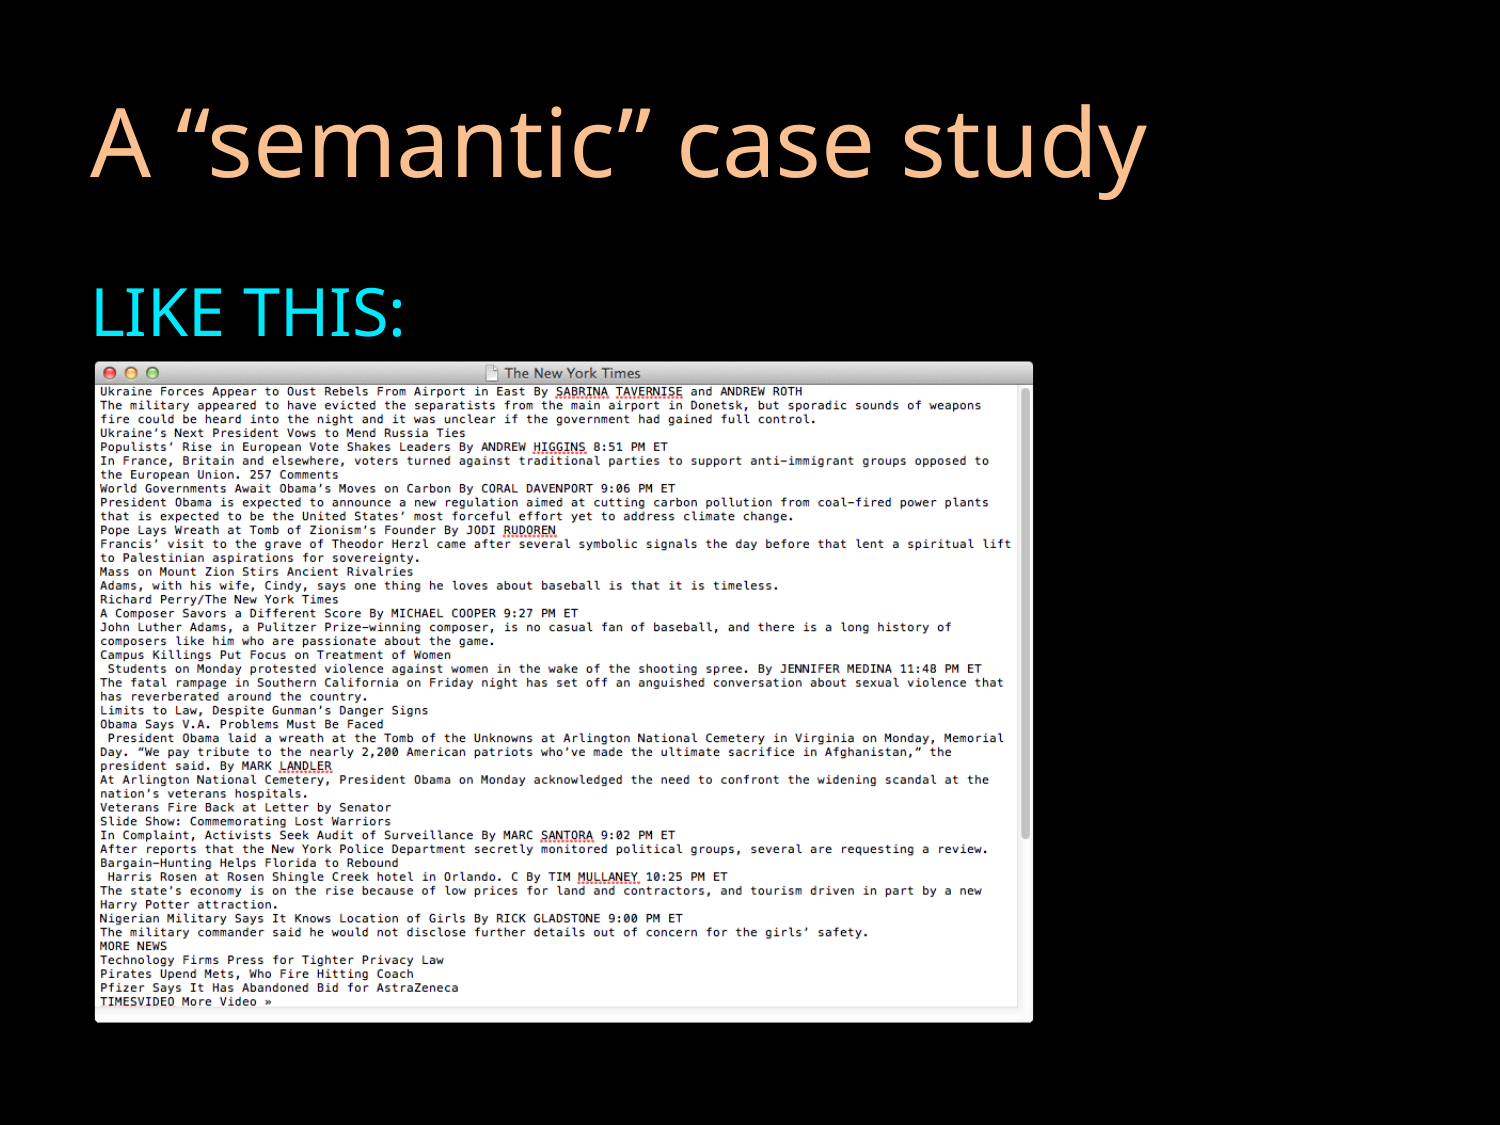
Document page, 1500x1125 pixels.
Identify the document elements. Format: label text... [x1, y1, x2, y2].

picture [34, 323, 1094, 1108]
list LIKE THIS: [75, 262, 1425, 1005]
title A “semantic” case study [75, 45, 1425, 233]
